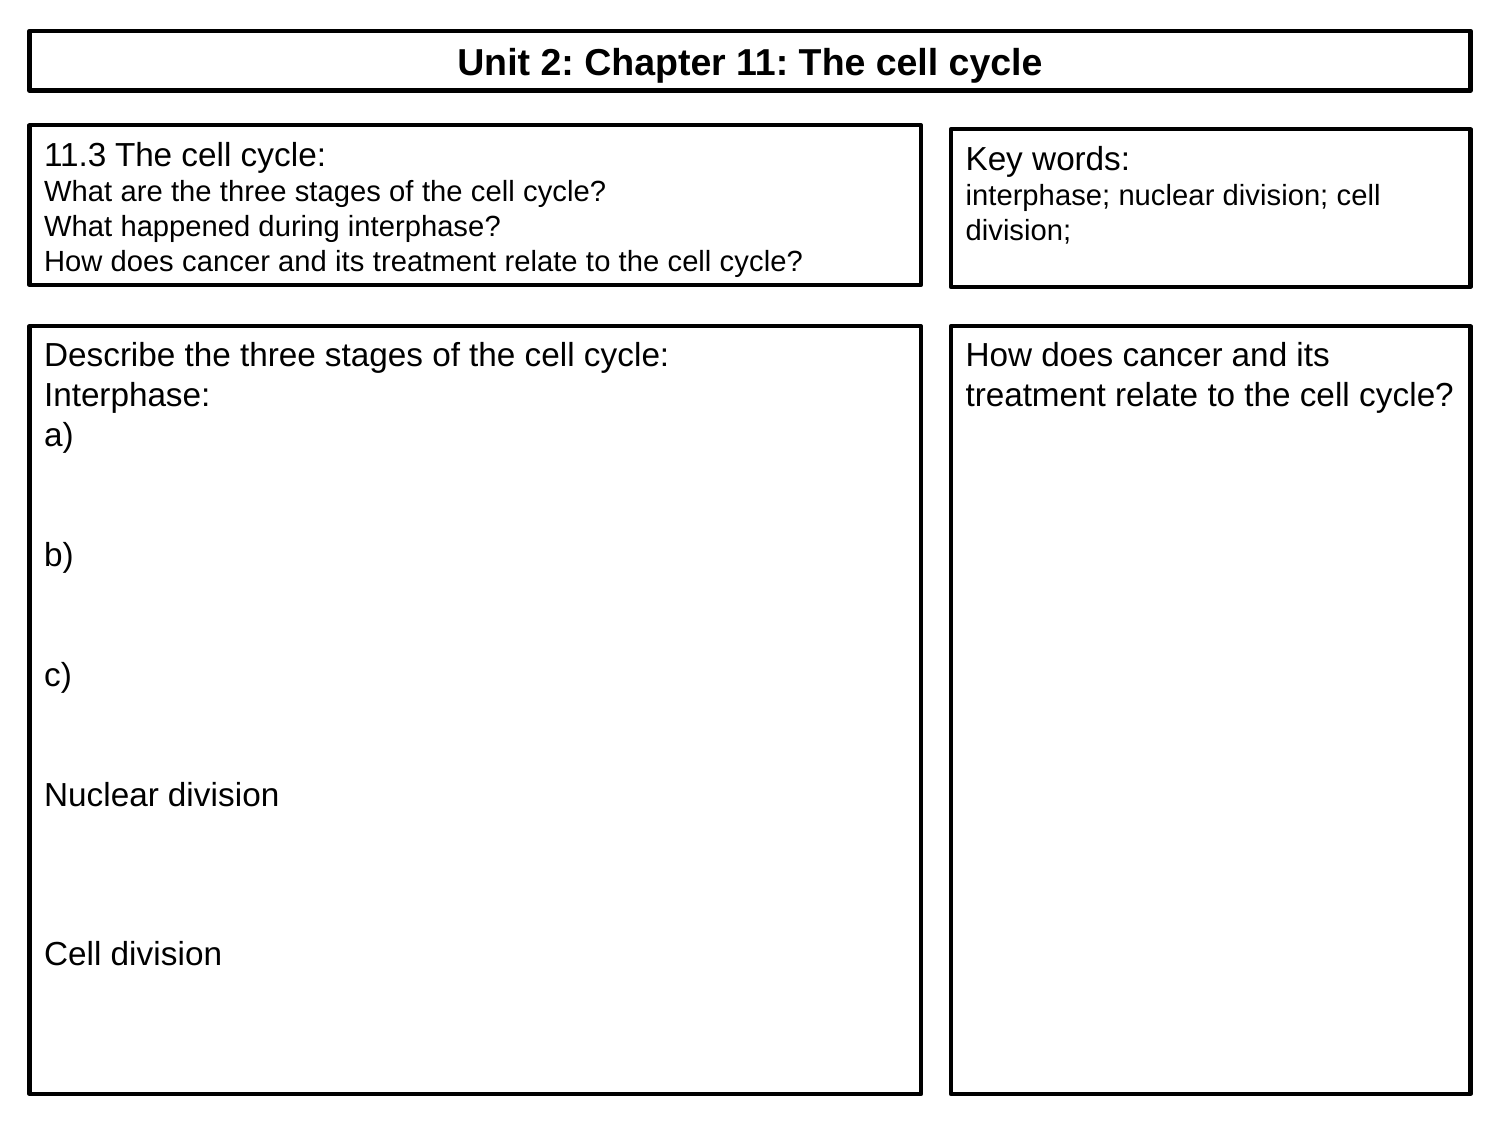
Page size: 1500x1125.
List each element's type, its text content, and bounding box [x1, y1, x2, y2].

text_box Describe the three stages of the cell cycle: Interphase: a) b) c) Nuclear division Cell division [27, 324, 923, 1096]
text_box 11.3 The cell cycle: What are the three stages of the cell cycle? What happened during interphase? How does cancer and its treatment relate to the cell cycle? [27, 123, 923, 287]
text_box How does cancer and its treatment relate to the cell cycle? [949, 324, 1473, 1096]
text_box Key words: interphase; nuclear division; cell division; [949, 127, 1473, 289]
text_box Unit 2: Chapter 11: The cell cycle [27, 29, 1473, 93]
